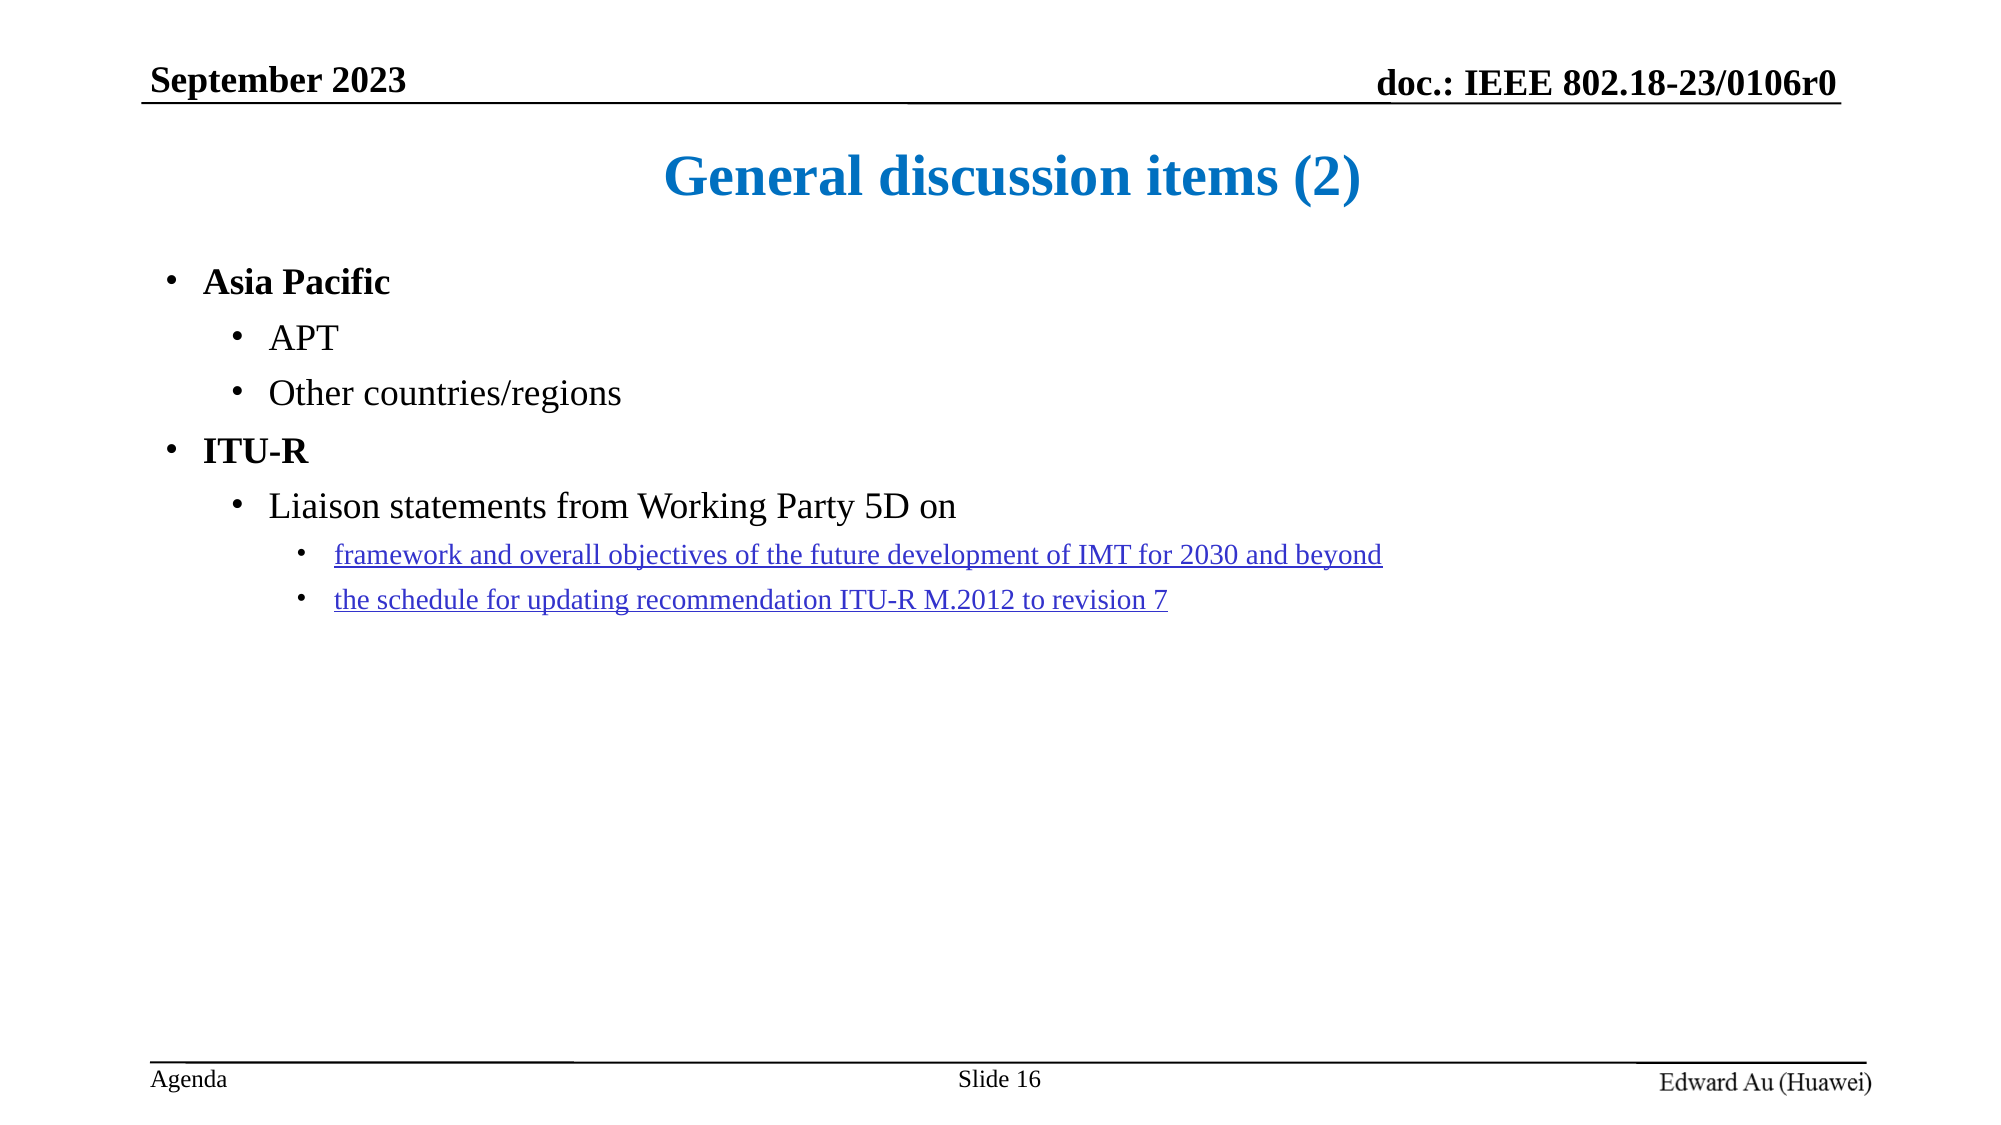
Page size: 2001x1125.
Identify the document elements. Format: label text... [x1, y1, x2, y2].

list Asia Pacific APT Other countries/regions ITU-R Liaison statements from Working Party 5D on framework and overall objectives of the future development of IMT for 2030 and beyond the schedule for updating recommendation ITU-R M.2012 to revision 7 [149, 249, 1869, 1038]
title General discussion items (2) [162, 99, 1864, 246]
slide_number Slide 16 [933, 1061, 1067, 1123]
picture [1174, 1058, 1887, 1113]
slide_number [149, 54, 651, 101]
